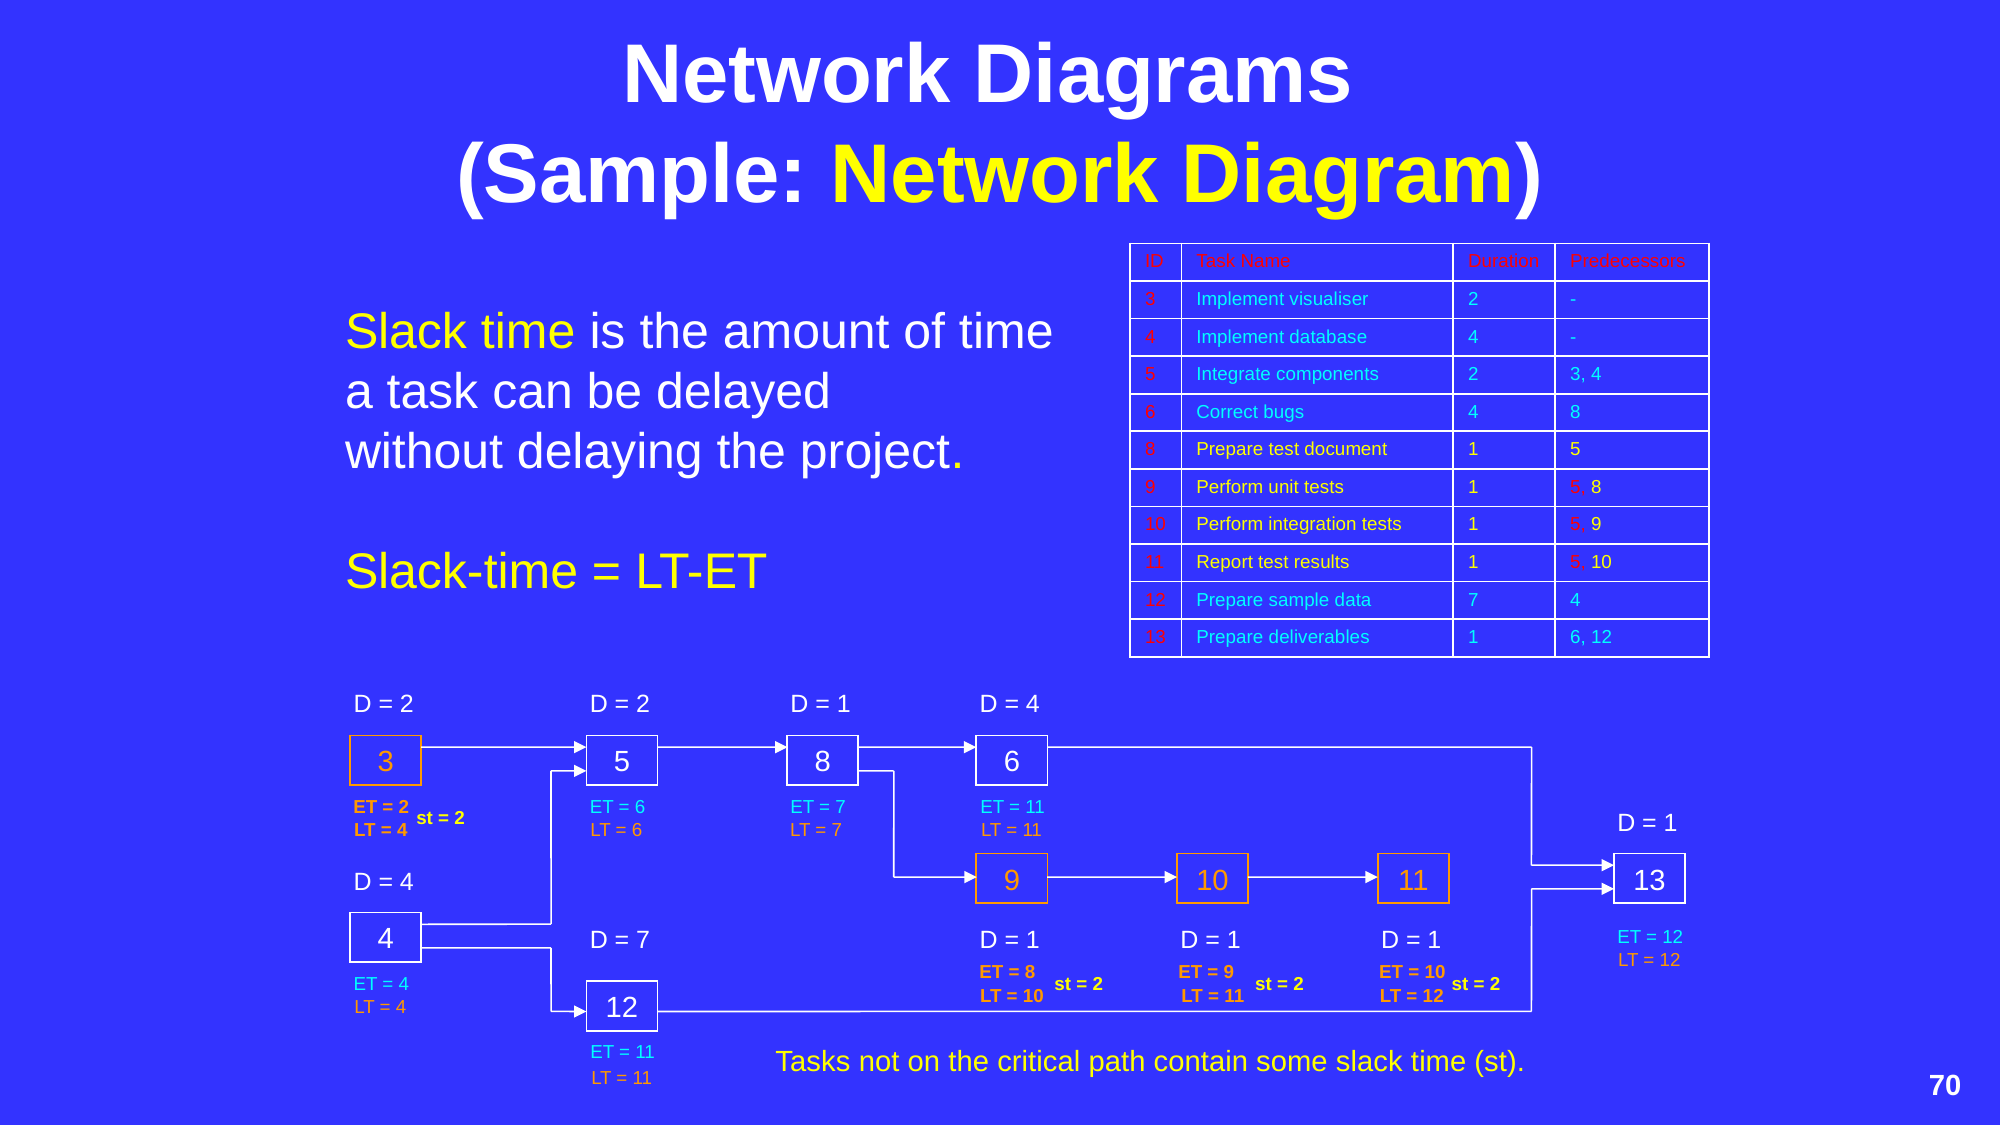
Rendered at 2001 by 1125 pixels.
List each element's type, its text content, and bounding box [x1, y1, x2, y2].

table_cell 5, 9 [1556, 507, 1708, 543]
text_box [330, 290, 1084, 606]
table_header Duration [1454, 244, 1554, 280]
table_cell 4 [1454, 395, 1554, 430]
table_cell 4 [1556, 582, 1708, 618]
table_header Task Name [1182, 244, 1452, 280]
table_cell 4 [1454, 319, 1554, 355]
table_cell Report test results [1182, 545, 1452, 581]
table_cell Implement database [1182, 319, 1452, 355]
table_cell 7 [1454, 582, 1554, 618]
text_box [1163, 916, 1319, 1014]
text_box [894, 870, 977, 884]
text_box D = 4 [338, 857, 429, 903]
text_box [551, 764, 587, 778]
text_box 12 [586, 981, 658, 1031]
table_cell 5 [1131, 357, 1181, 393]
table_cell 5, 8 [1556, 470, 1708, 506]
table_cell Correct bugs [1182, 395, 1452, 430]
table_cell 10 [1131, 507, 1181, 543]
table_header Predecessors [1556, 244, 1708, 280]
table_cell 9 [1131, 470, 1181, 506]
table_cell 6 [1131, 395, 1181, 430]
text_box 8 [787, 735, 859, 786]
table_cell 2 [1454, 282, 1554, 318]
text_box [575, 1032, 670, 1096]
text_box [1532, 882, 1615, 896]
text_box 4 [350, 912, 422, 963]
table_cell Integrate components [1182, 357, 1452, 393]
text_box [1364, 916, 1516, 1014]
text_box D = 2 [338, 680, 429, 726]
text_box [965, 786, 1060, 848]
table_cell Implement visualiser [1182, 282, 1452, 318]
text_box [338, 786, 481, 848]
table_cell 1 [1454, 432, 1554, 468]
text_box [338, 964, 425, 1025]
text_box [574, 786, 661, 848]
table_cell 1 [1454, 470, 1554, 506]
table_cell Prepare deliverables [1182, 620, 1452, 656]
table_cell 5, 10 [1556, 545, 1708, 581]
table_cell 6, 12 [1556, 620, 1708, 656]
table_cell 1 [1454, 620, 1554, 656]
table_cell Perform unit tests [1182, 470, 1452, 506]
table_cell Prepare test document [1182, 432, 1452, 468]
table_header ID [1131, 244, 1181, 280]
text_box [858, 740, 977, 754]
table_cell 12 [1131, 582, 1181, 618]
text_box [1602, 916, 1699, 978]
table_cell 1 [1454, 545, 1554, 581]
table_cell Prepare sample data [1182, 582, 1452, 618]
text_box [775, 786, 861, 848]
table_cell - [1556, 319, 1708, 355]
table_cell Perform integration tests [1182, 507, 1452, 543]
table_cell 3 [1131, 282, 1181, 318]
text_box 9 [976, 853, 1048, 904]
table_cell 2 [1454, 357, 1554, 393]
text_box D = 2 [574, 680, 666, 726]
table_cell - [1556, 282, 1708, 318]
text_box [574, 916, 666, 962]
text_box 13 [1613, 853, 1686, 904]
table_cell 1 [1454, 507, 1554, 543]
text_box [1602, 798, 1693, 844]
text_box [760, 1034, 1542, 1085]
text_box [1047, 870, 1178, 884]
text_box [1532, 858, 1615, 872]
table_cell 5 [1556, 432, 1708, 468]
text_box 5 [586, 735, 658, 786]
text_box 6 [976, 735, 1048, 786]
text_box [657, 740, 788, 754]
table_cell 8 [1131, 432, 1181, 468]
text_box 10 [1177, 853, 1249, 904]
title Network Diagrams (Sample: Network Diagram) [149, 54, 1850, 185]
slide_number 70 [1701, 1058, 1977, 1125]
text_box D = 1 [775, 680, 866, 726]
text_box D = 4 [964, 680, 1055, 726]
table_cell 11 [1131, 545, 1181, 581]
text_box [421, 740, 587, 754]
table_cell 13 [1131, 620, 1181, 656]
table_cell 8 [1556, 395, 1708, 430]
table_cell 4 [1131, 319, 1181, 355]
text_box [964, 916, 1119, 1014]
text_box [1247, 870, 1378, 884]
table_cell 3, 4 [1556, 357, 1708, 393]
text_box 3 [350, 735, 422, 786]
text_box [552, 1005, 587, 1018]
text_box 11 [1377, 853, 1449, 904]
